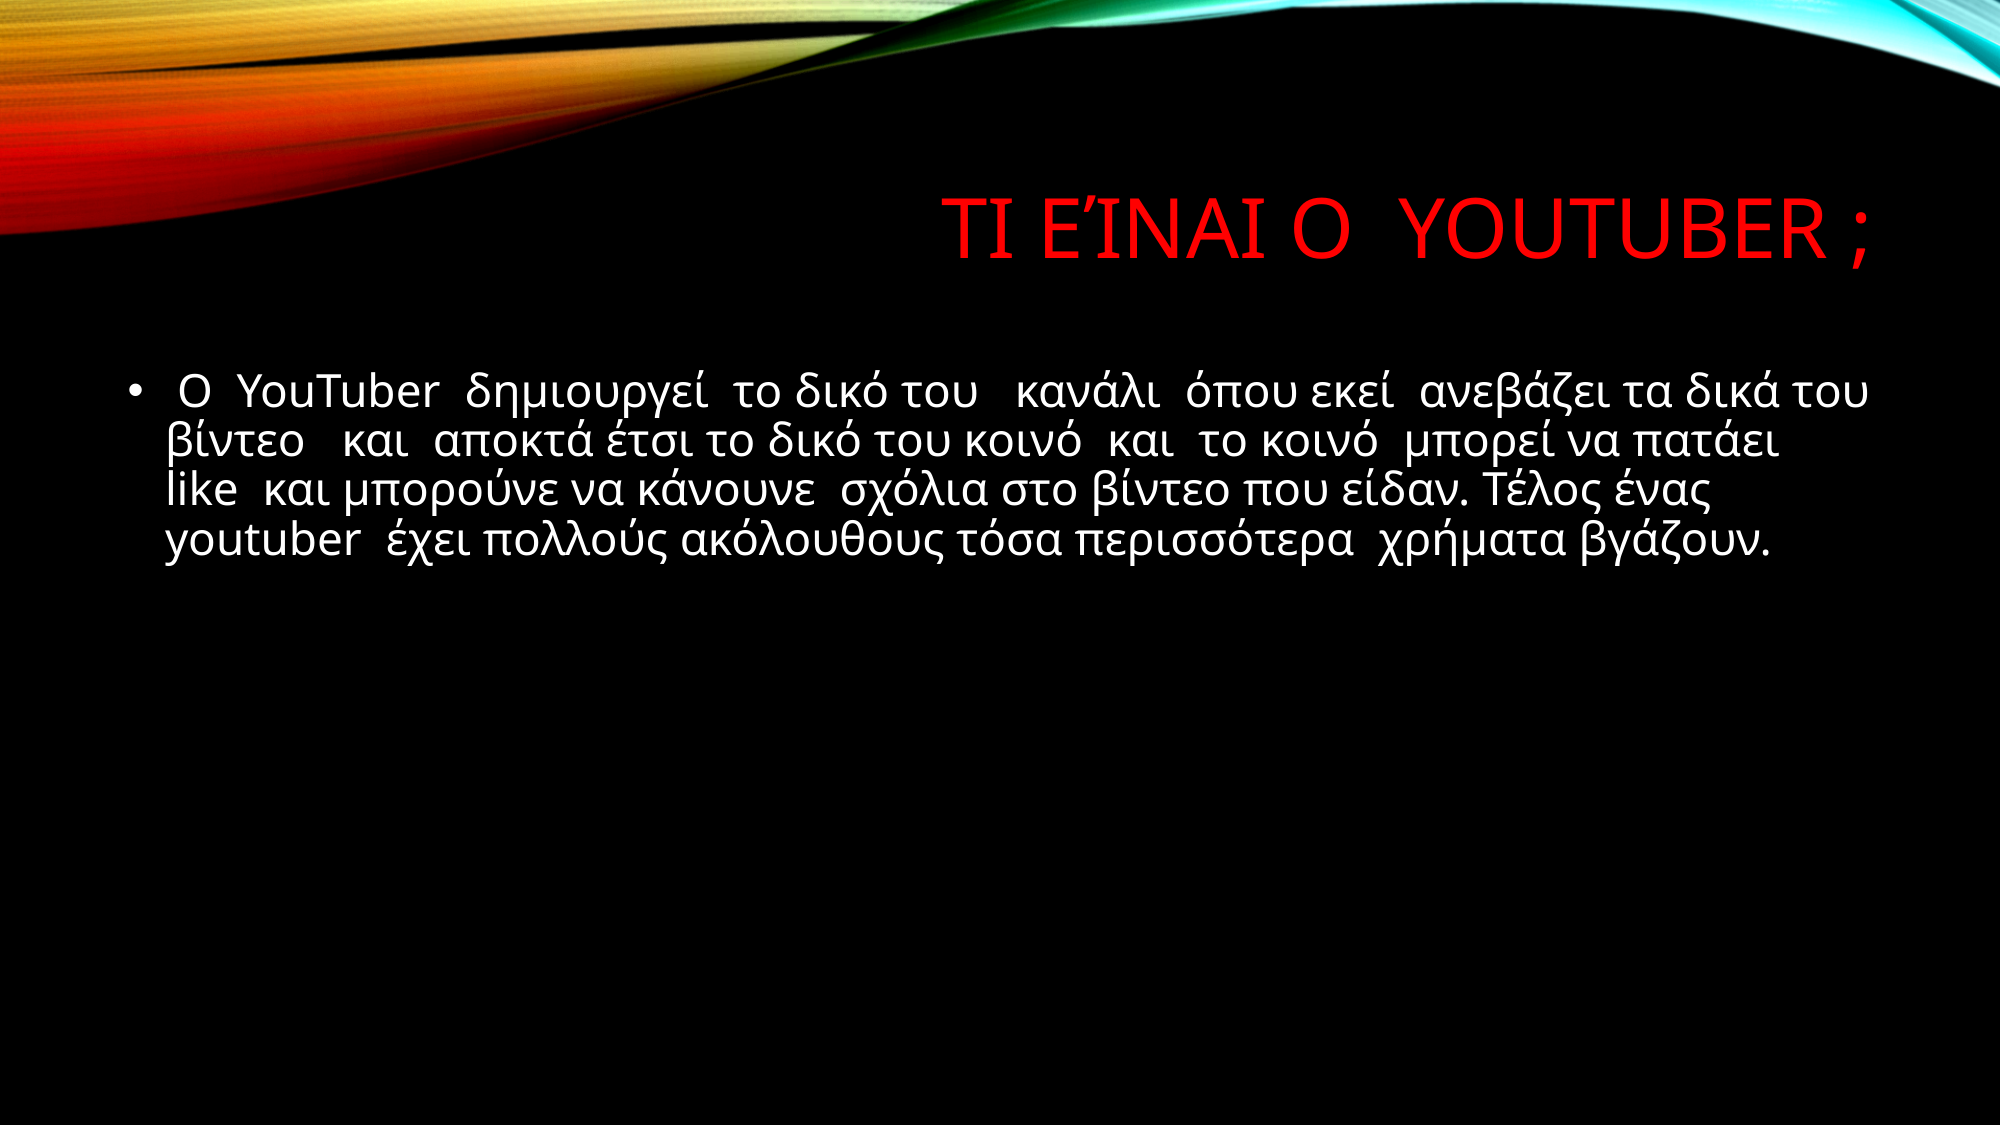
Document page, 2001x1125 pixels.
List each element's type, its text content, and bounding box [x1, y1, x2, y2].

picture [0, 0, 2000, 237]
title Τι είναι ο youtuber ; [474, 125, 1888, 338]
list O YouTuber δημιουργεί το δικό του κανάλι όπου εκεί ανεβάζει τα δικά του βίντεο και αποκτά έτσι το δικό του κοινό και το κοινό μπορεί να πατάει like και μπορούνε να κάνουνε σχόλια στο βίντεο που είδαν. Τέλος ένας youtuber έχει πολλούς ακόλουθους τόσα περισσότερα χρήματα βγάζουν. [112, 360, 1888, 1021]
